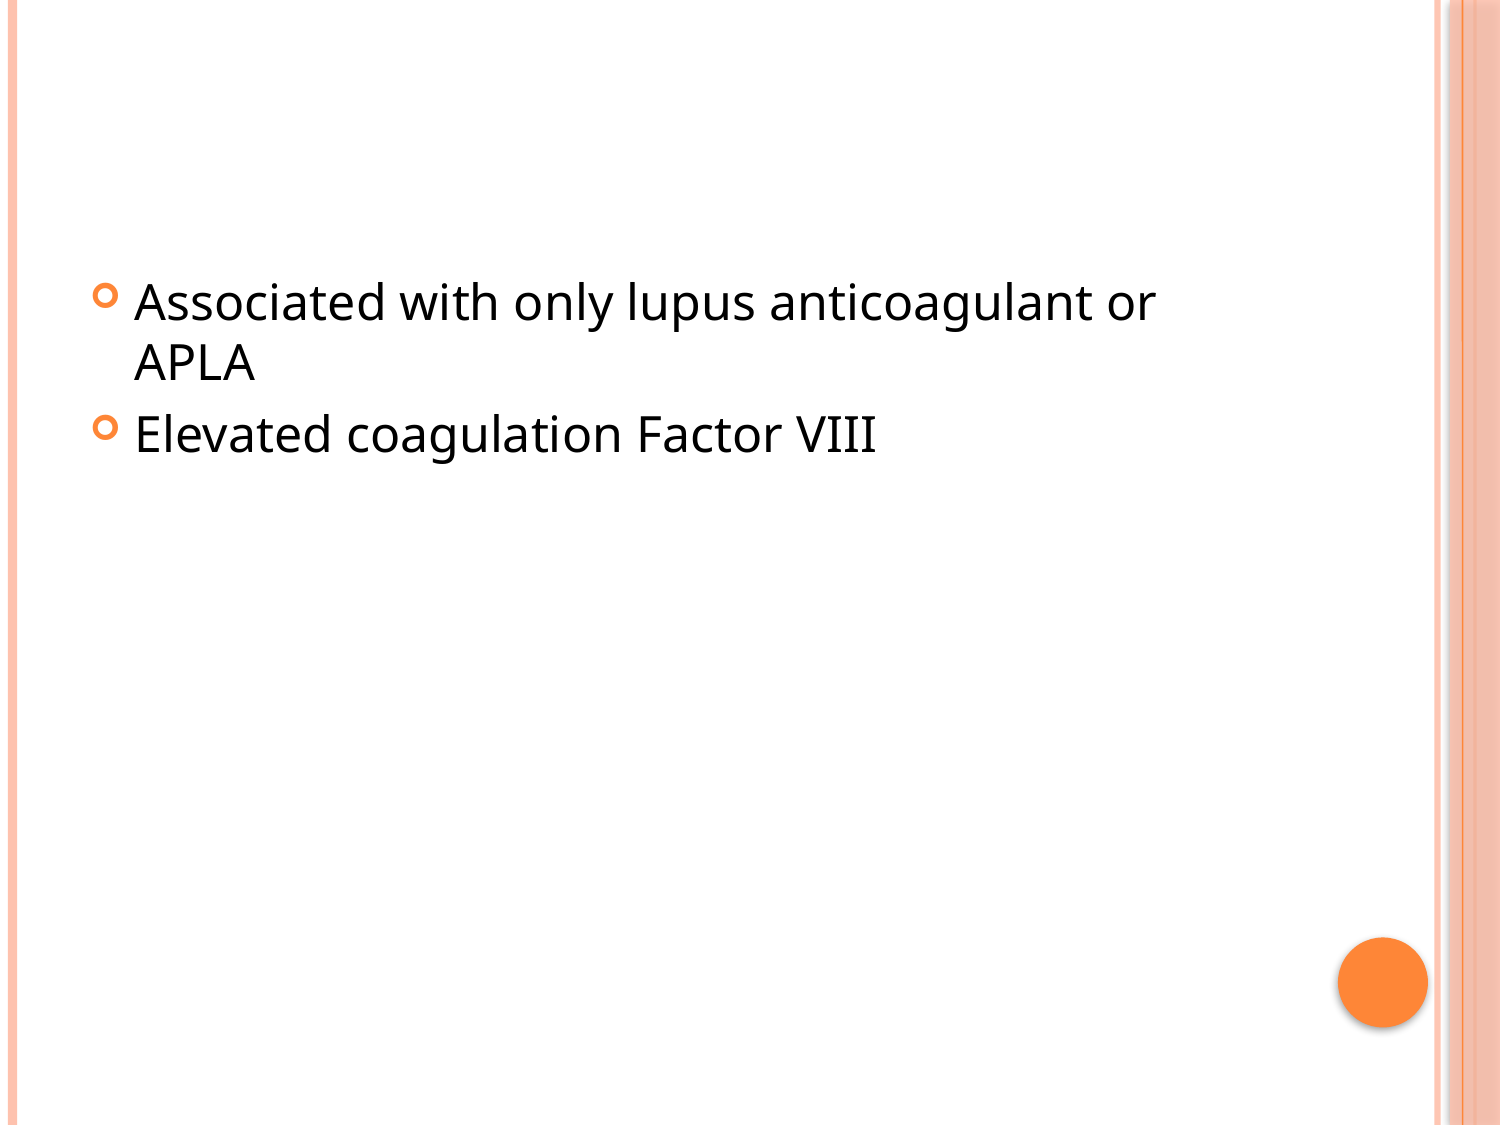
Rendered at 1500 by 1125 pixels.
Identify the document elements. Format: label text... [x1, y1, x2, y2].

list Associated with only lupus anticoagulant or APLA Elevated coagulation Factor VIII [75, 262, 1300, 1062]
